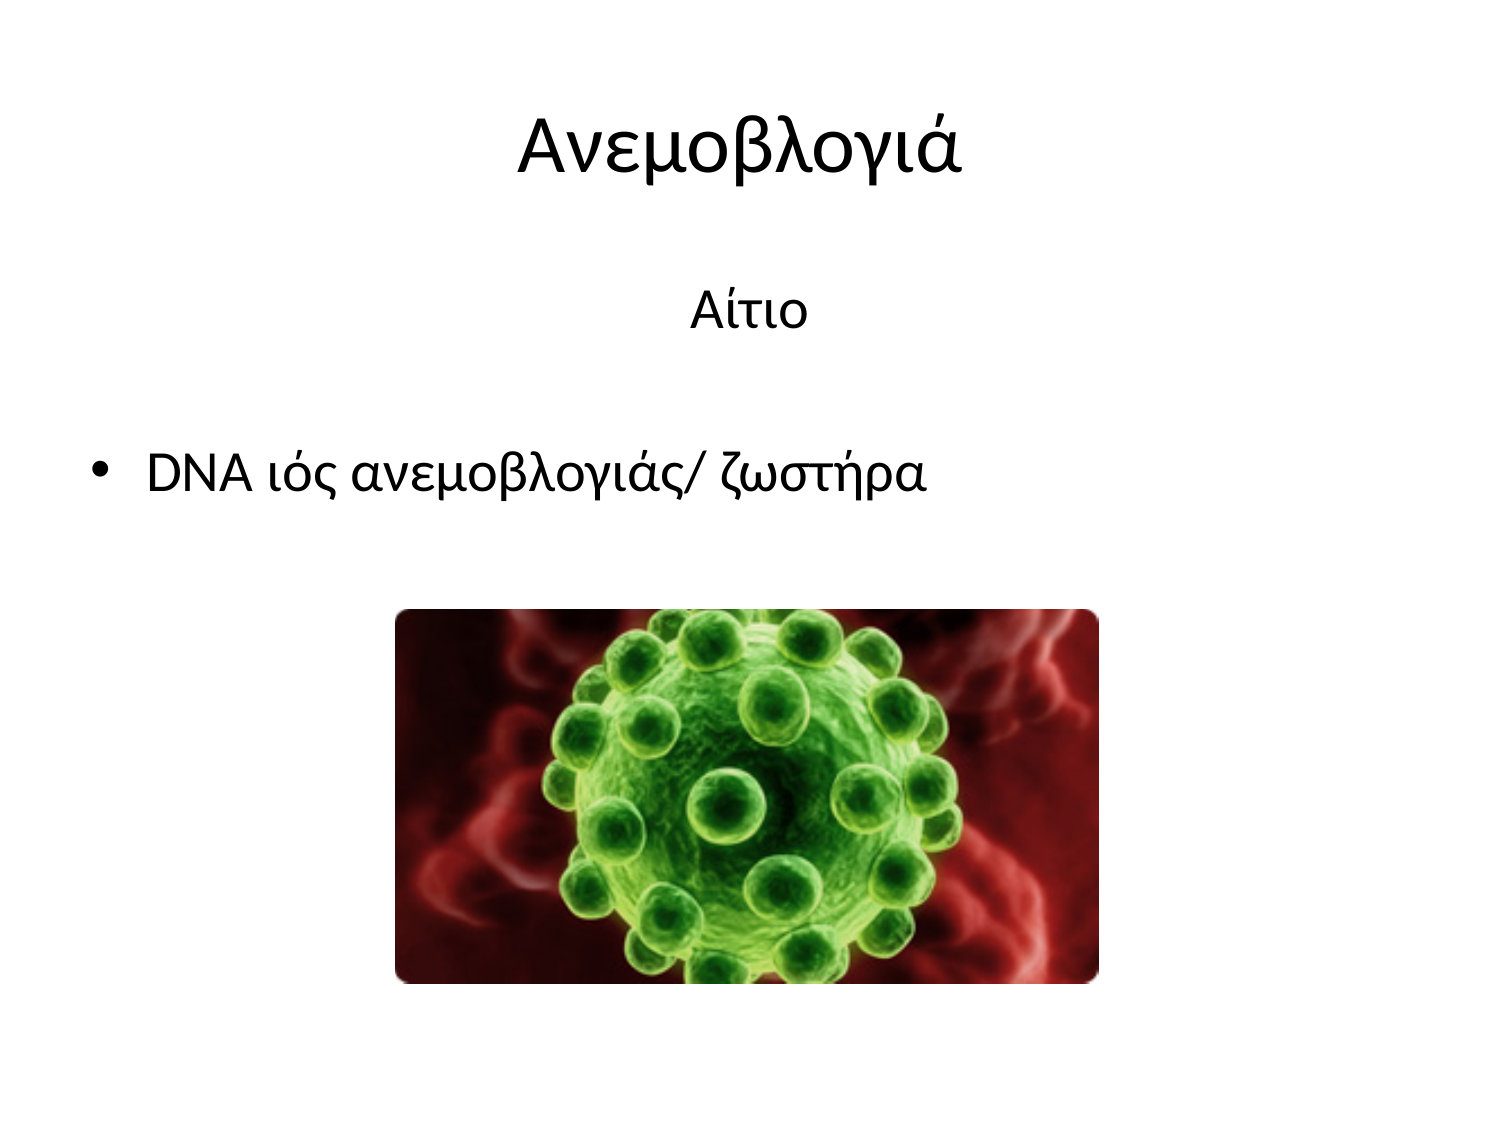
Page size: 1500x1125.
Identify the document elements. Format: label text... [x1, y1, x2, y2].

picture [395, 609, 1100, 985]
title Ανεμοβλογιά [75, 45, 1425, 233]
list Αίτιο DNA ιός ανεμοβλογιάς/ ζωστήρα [75, 262, 1425, 1005]
